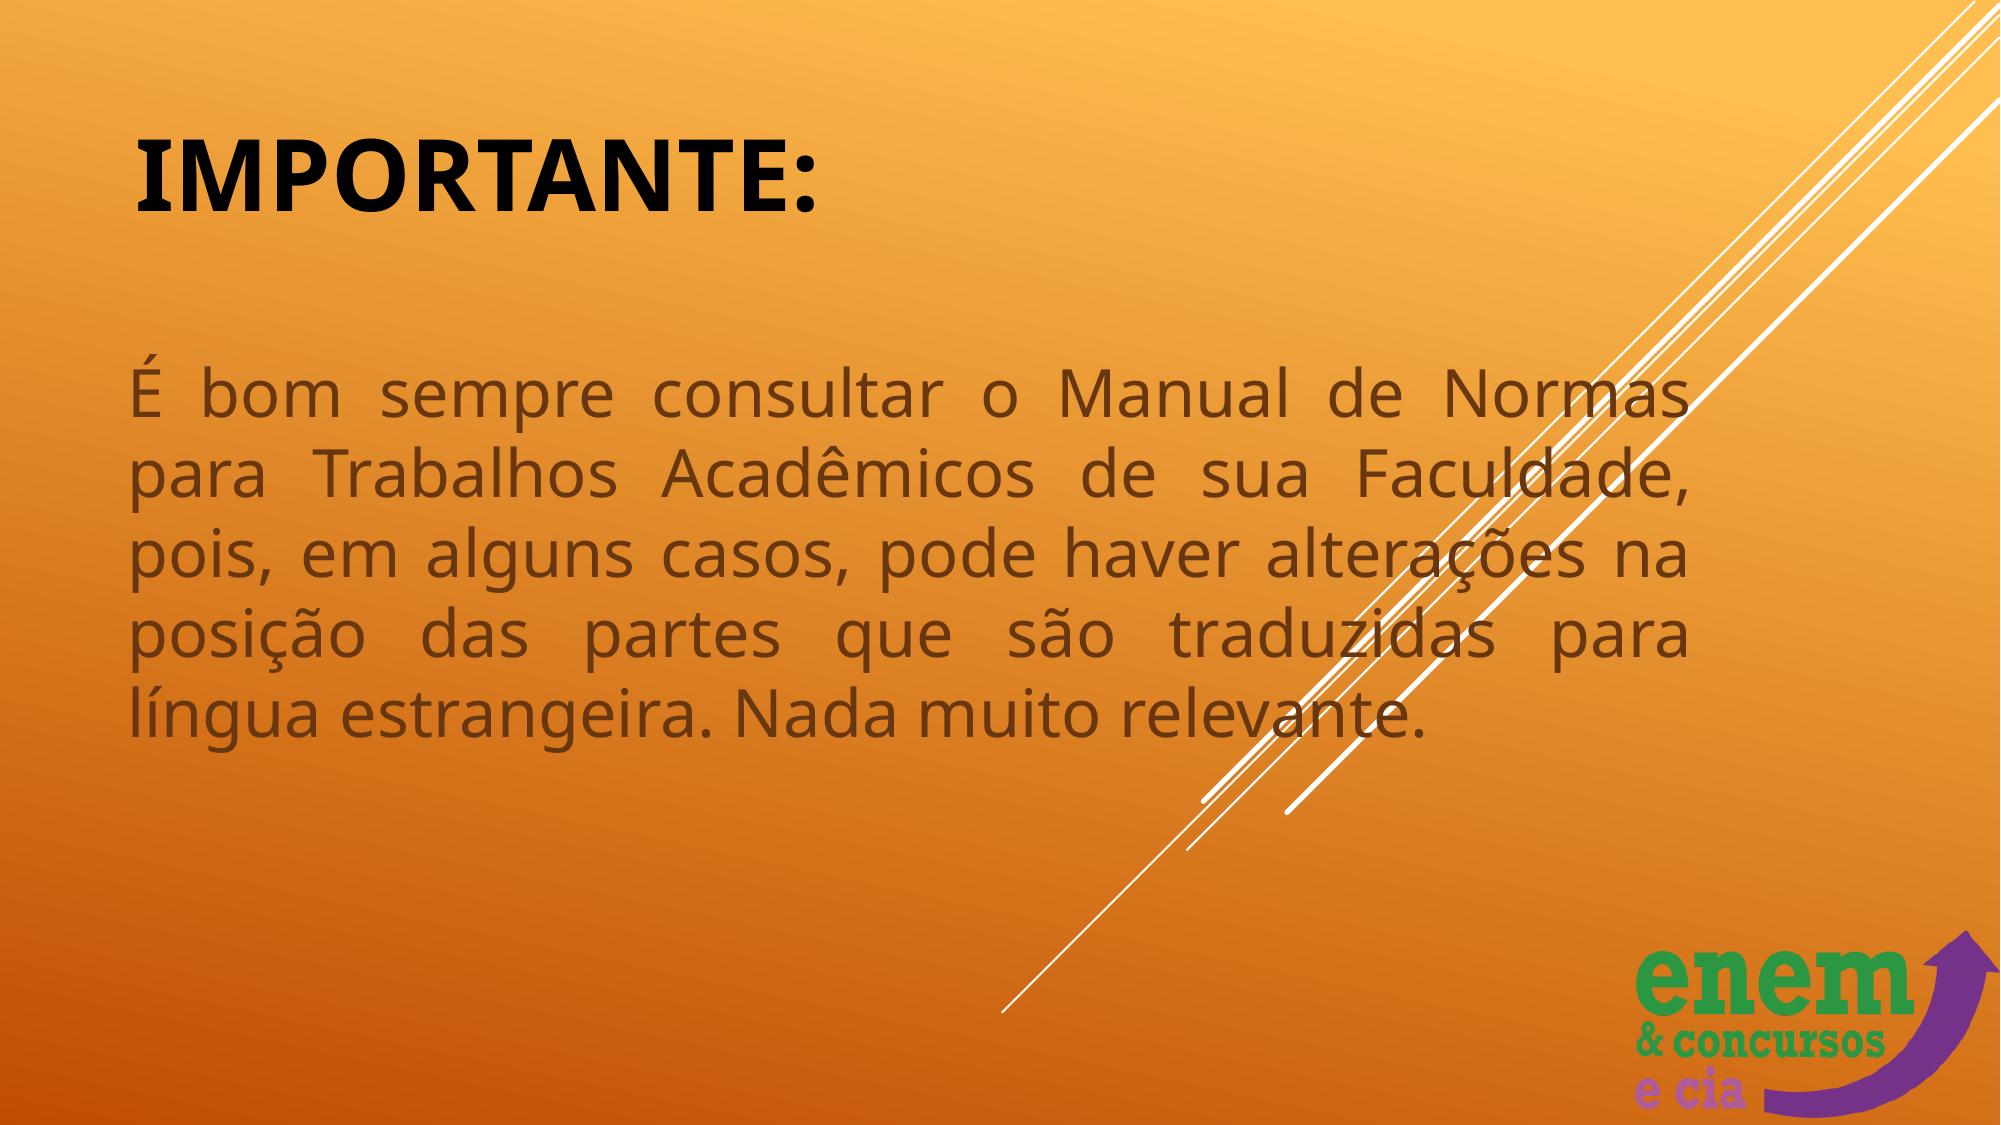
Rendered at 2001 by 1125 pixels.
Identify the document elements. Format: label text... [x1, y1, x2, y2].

picture [1632, 917, 2000, 1125]
subtitle É bom sempre consultar o Manual de Normas para Trabalhos Acadêmicos de sua Faculdade, pois, em alguns casos, pode haver alterações na posição das partes que são traduzidas para língua estrangeira. Nada muito relevante. [112, 343, 1709, 950]
title IMPORTANTE: [120, 0, 1880, 240]
